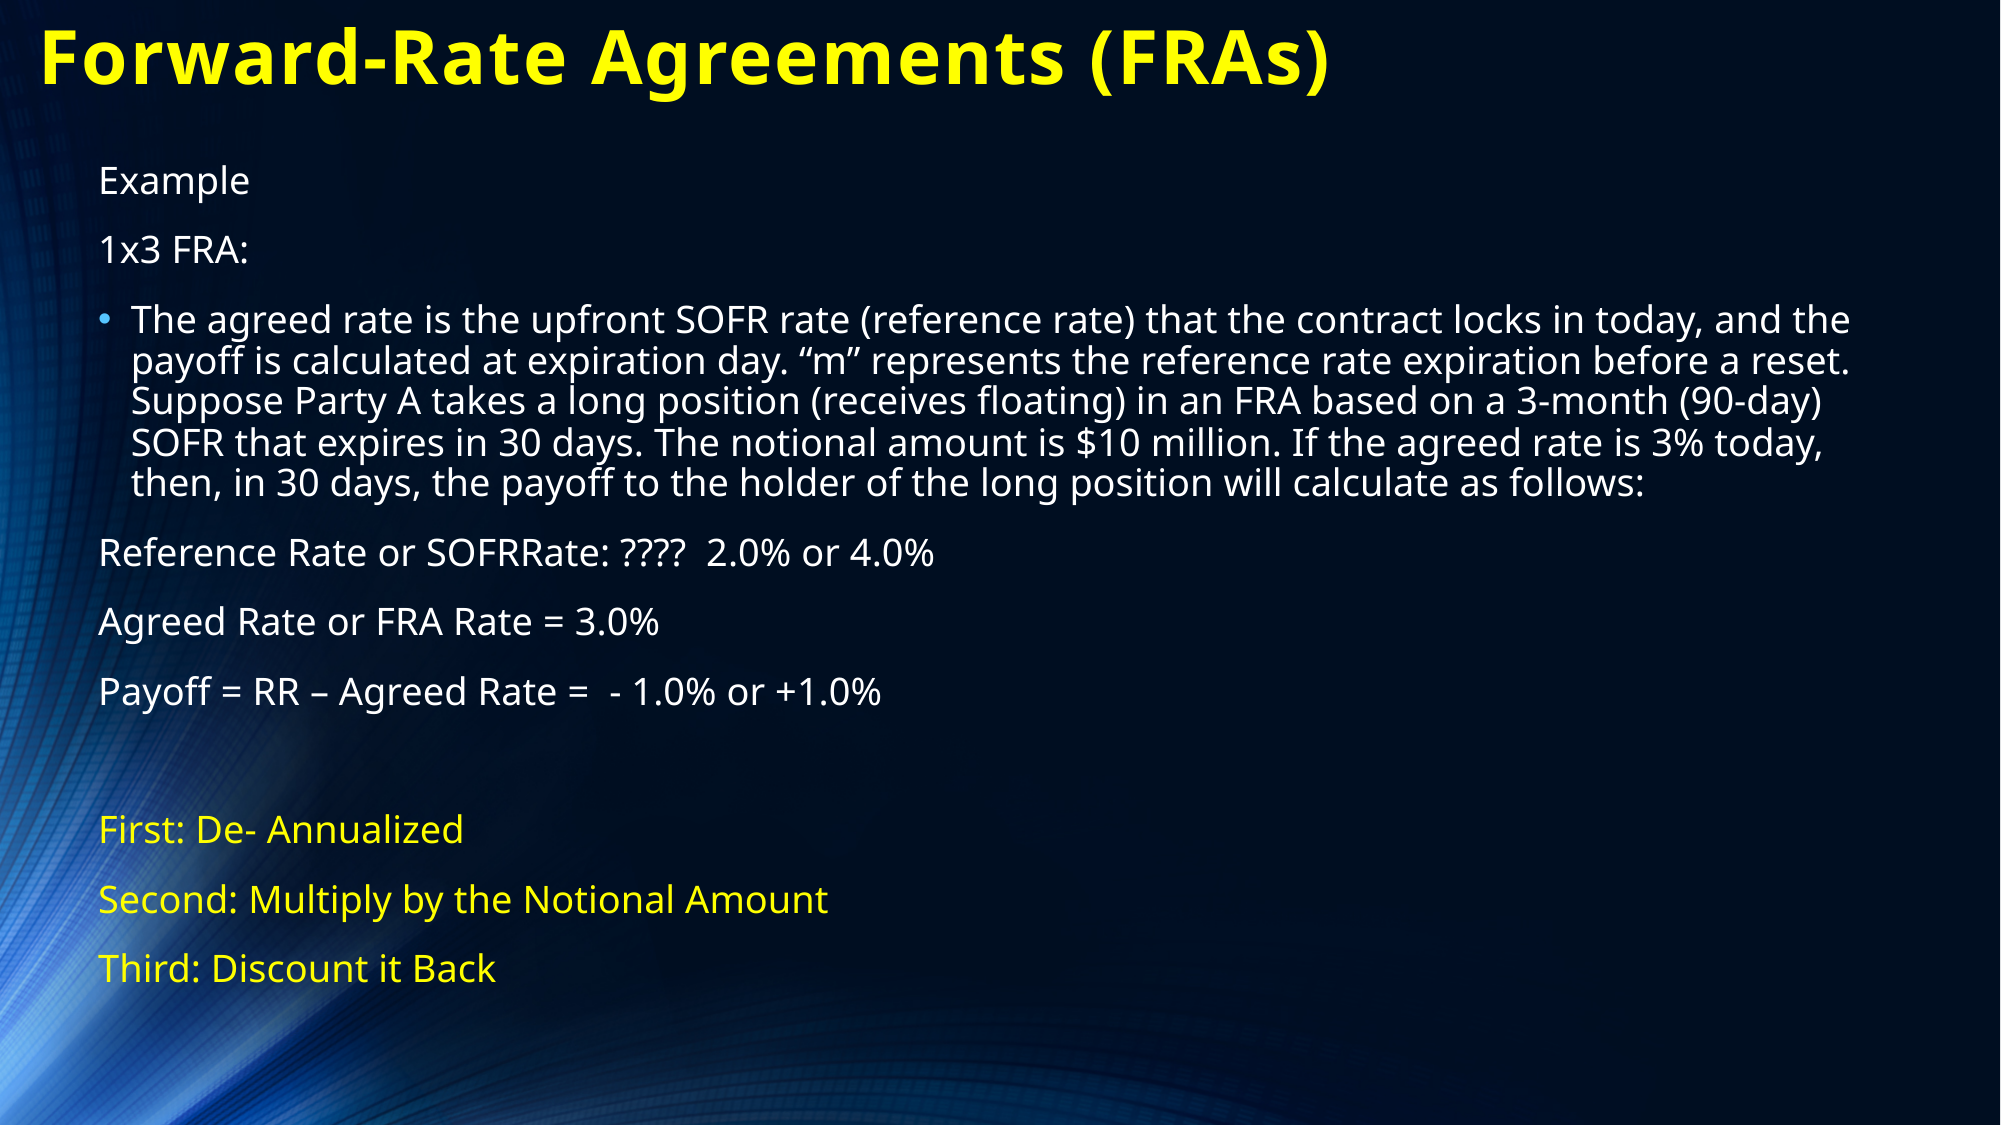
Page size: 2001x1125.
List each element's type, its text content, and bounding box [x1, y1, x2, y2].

list Example 1x3 FRA: The agreed rate is the upfront SOFR rate (reference rate) that the contract locks in today, and the payoff is calculated at expiration day. “m” represents the reference rate expiration before a reset. Suppose Party A takes a long position (receives floating) in an FRA based on a 3-month (90-day) SOFR that expires in 30 days. The notional amount is $10 million. If the agreed rate is 3% today, then, in 30 days, the payoff to the holder of the long position will calculate as follows: Reference Rate or SOFRRate: ???? 2.0% or 4.0% Agreed Rate or FRA Rate = 3.0% Payoff = RR – Agreed Rate = - 1.0% or +1.0% First: De- Annualized Second: Multiply by the Notional Amount Third: Discount it Back [83, 154, 1919, 1007]
picture [0, 0, 2001, 1125]
title Forward-Rate Agreements (FRAs) [23, 12, 1885, 109]
